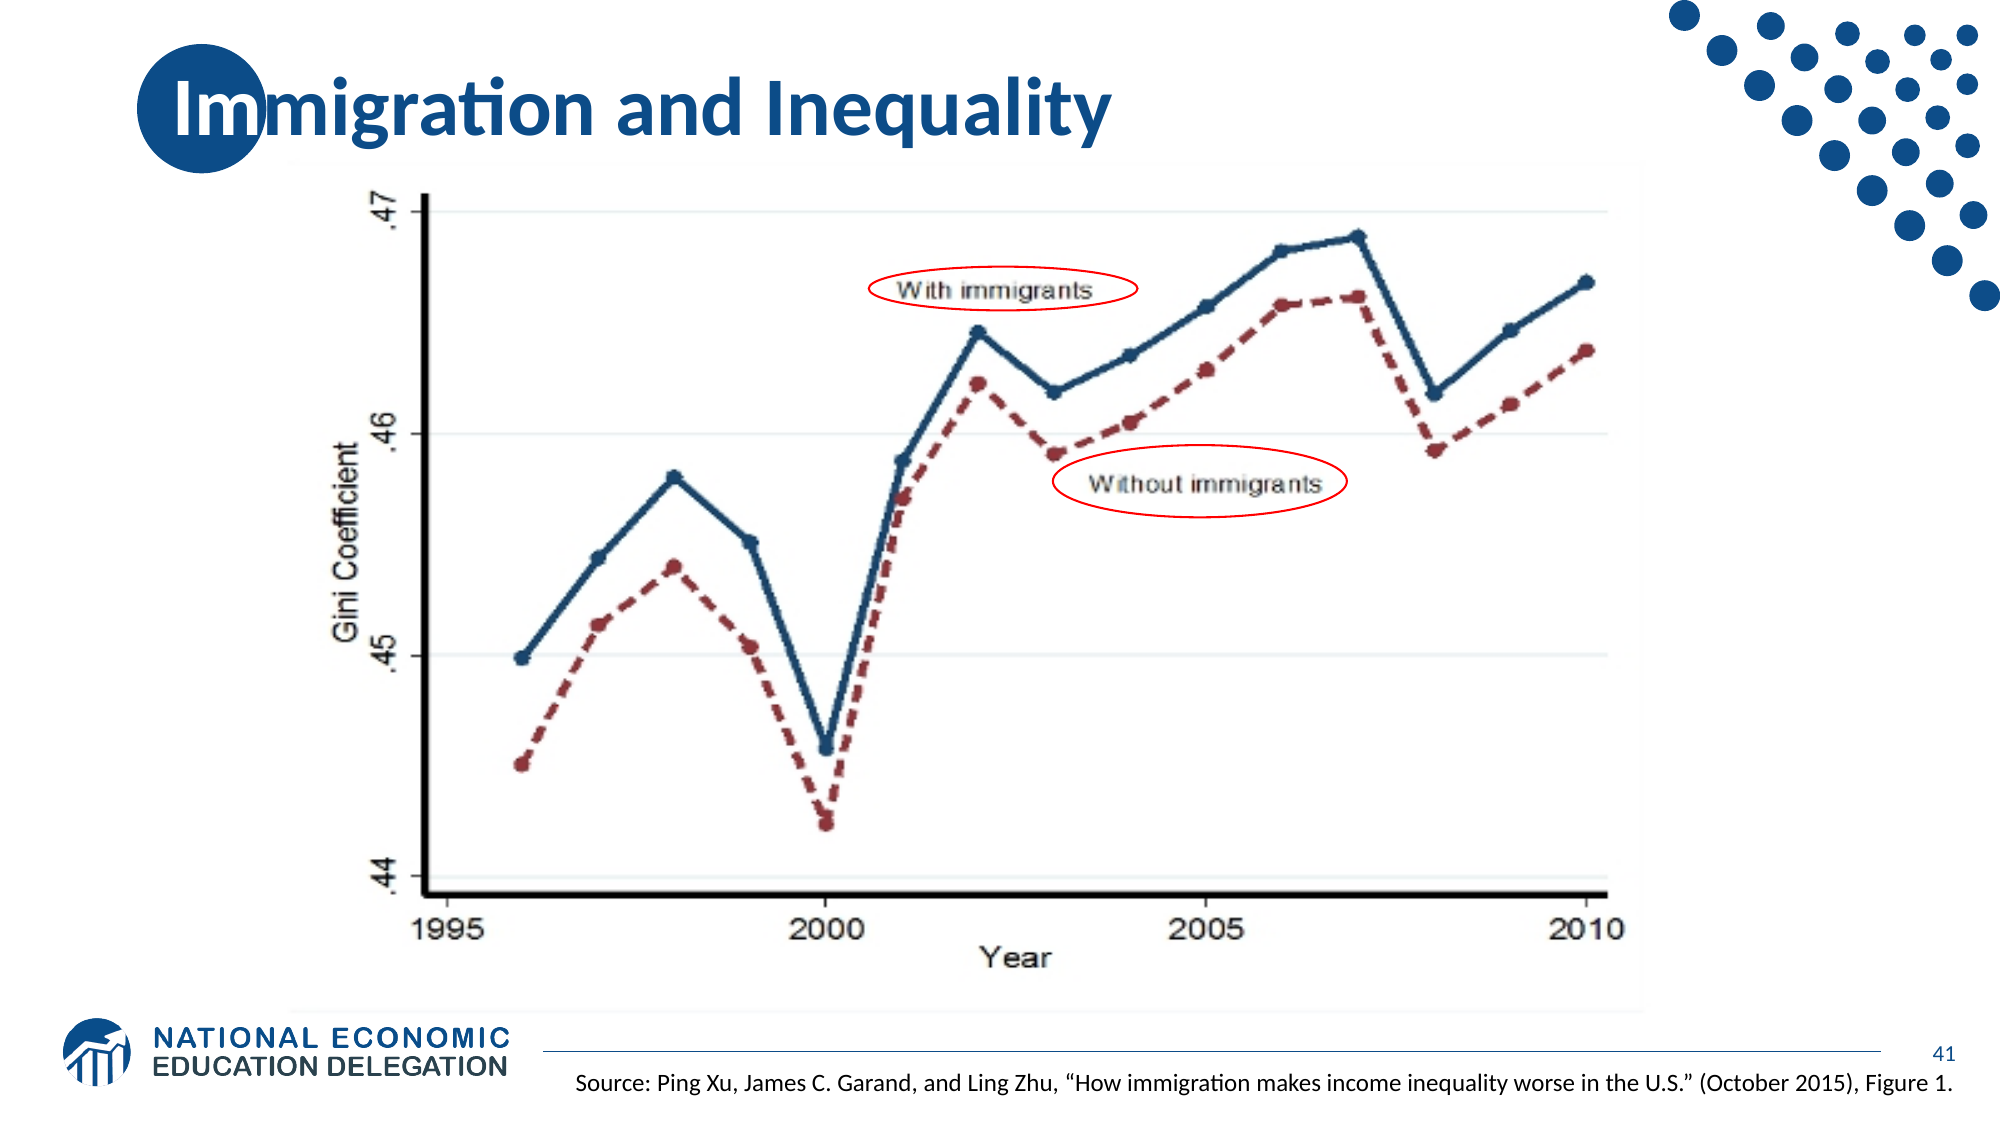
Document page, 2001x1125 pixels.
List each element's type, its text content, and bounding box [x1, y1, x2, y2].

slide_number 41 [1521, 1022, 1972, 1059]
title Immigration and Inequality [139, 0, 1865, 218]
text_box Source: Ping Xu, James C. Garand, and Ling Zhu, “How immigration makes income inequality worse in the U.S.” (October 2015), Figure 1. [485, 1059, 2000, 1105]
picture [55, 152, 1656, 1091]
